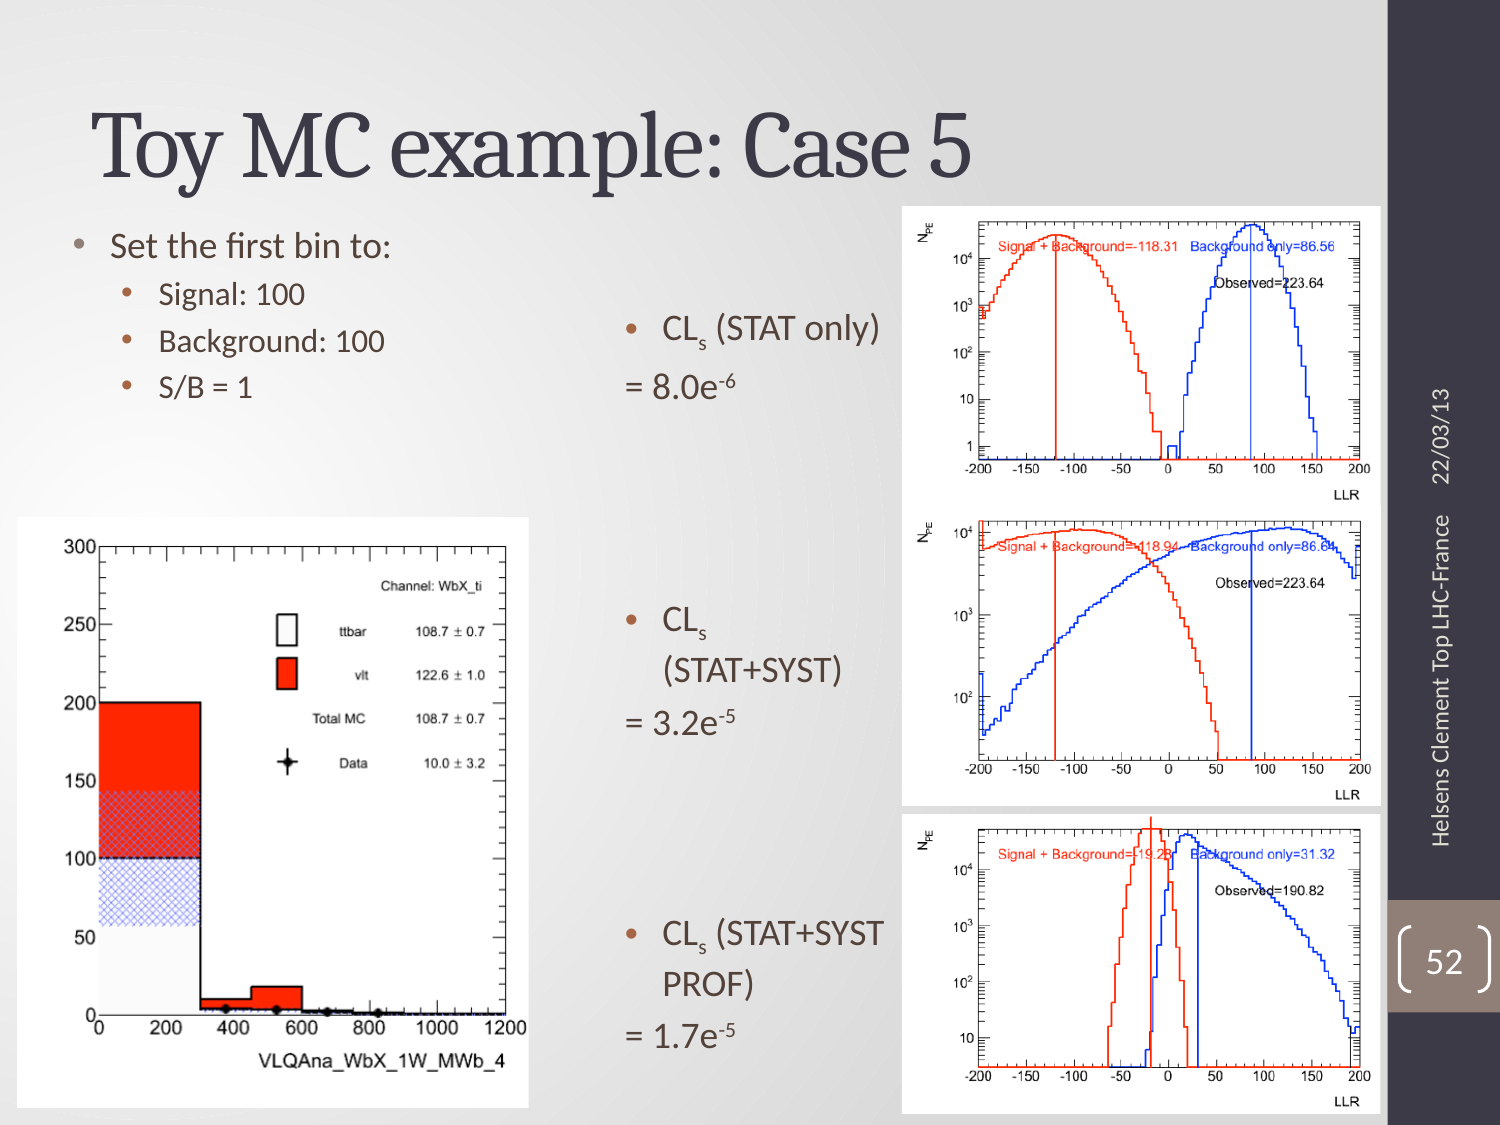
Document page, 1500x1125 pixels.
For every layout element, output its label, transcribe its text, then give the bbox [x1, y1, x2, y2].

list CLs (STAT only) = 8.0e-6 CLs (STAT+SYST) = 3.2e-5 CLs (STAT+SYST PROF) = 1.7e-5 [542, 295, 900, 1084]
picture [16, 517, 530, 1109]
footer Helsens Clement Top LHC-France [1408, 500, 1469, 889]
text_box Set the first bin to: Signal: 100 Background: 100 S/B = 1 [38, 213, 487, 461]
picture [901, 813, 1381, 1114]
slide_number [1408, 100, 1469, 500]
slide_number 52 [1397, 925, 1492, 994]
title Toy MC example: Case 5 [75, 45, 1325, 233]
picture [901, 206, 1382, 806]
